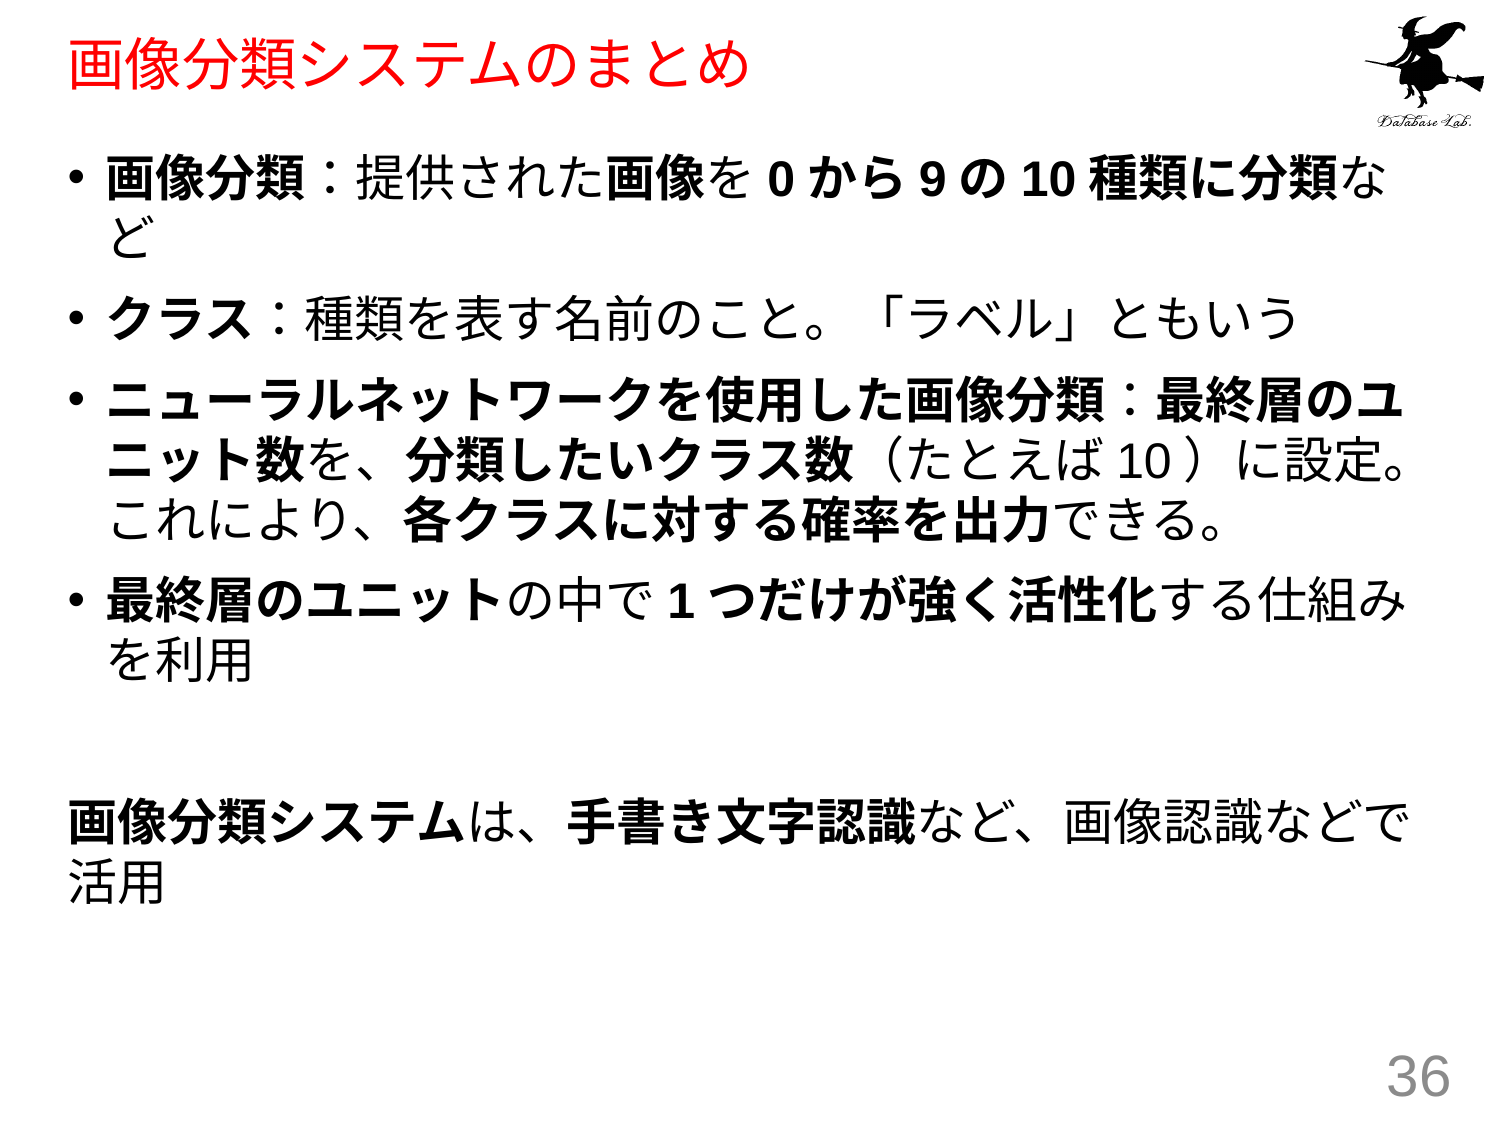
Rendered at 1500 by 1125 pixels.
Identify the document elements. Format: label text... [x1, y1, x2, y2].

picture [1362, 14, 1486, 130]
title 画像分類システムのまとめ [52, 28, 1441, 106]
list 画像分類：提供された画像を0から9の10種類に分類など クラス：種類を表す名前のこと。「ラベル」ともいう ニューラルネットワークを使用した画像分類：最終層のユニット数を、分類したいクラス数（たとえば10）に設定。これにより、各クラスに対する確率を出力できる。 最終層のユニットの中で1つだけが強く活性化する仕組みを利用 画像分類システムは、手書き文字認識など、画像認識などで活用 [52, 138, 1441, 1103]
slide_number 36 [1129, 1042, 1467, 1103]
